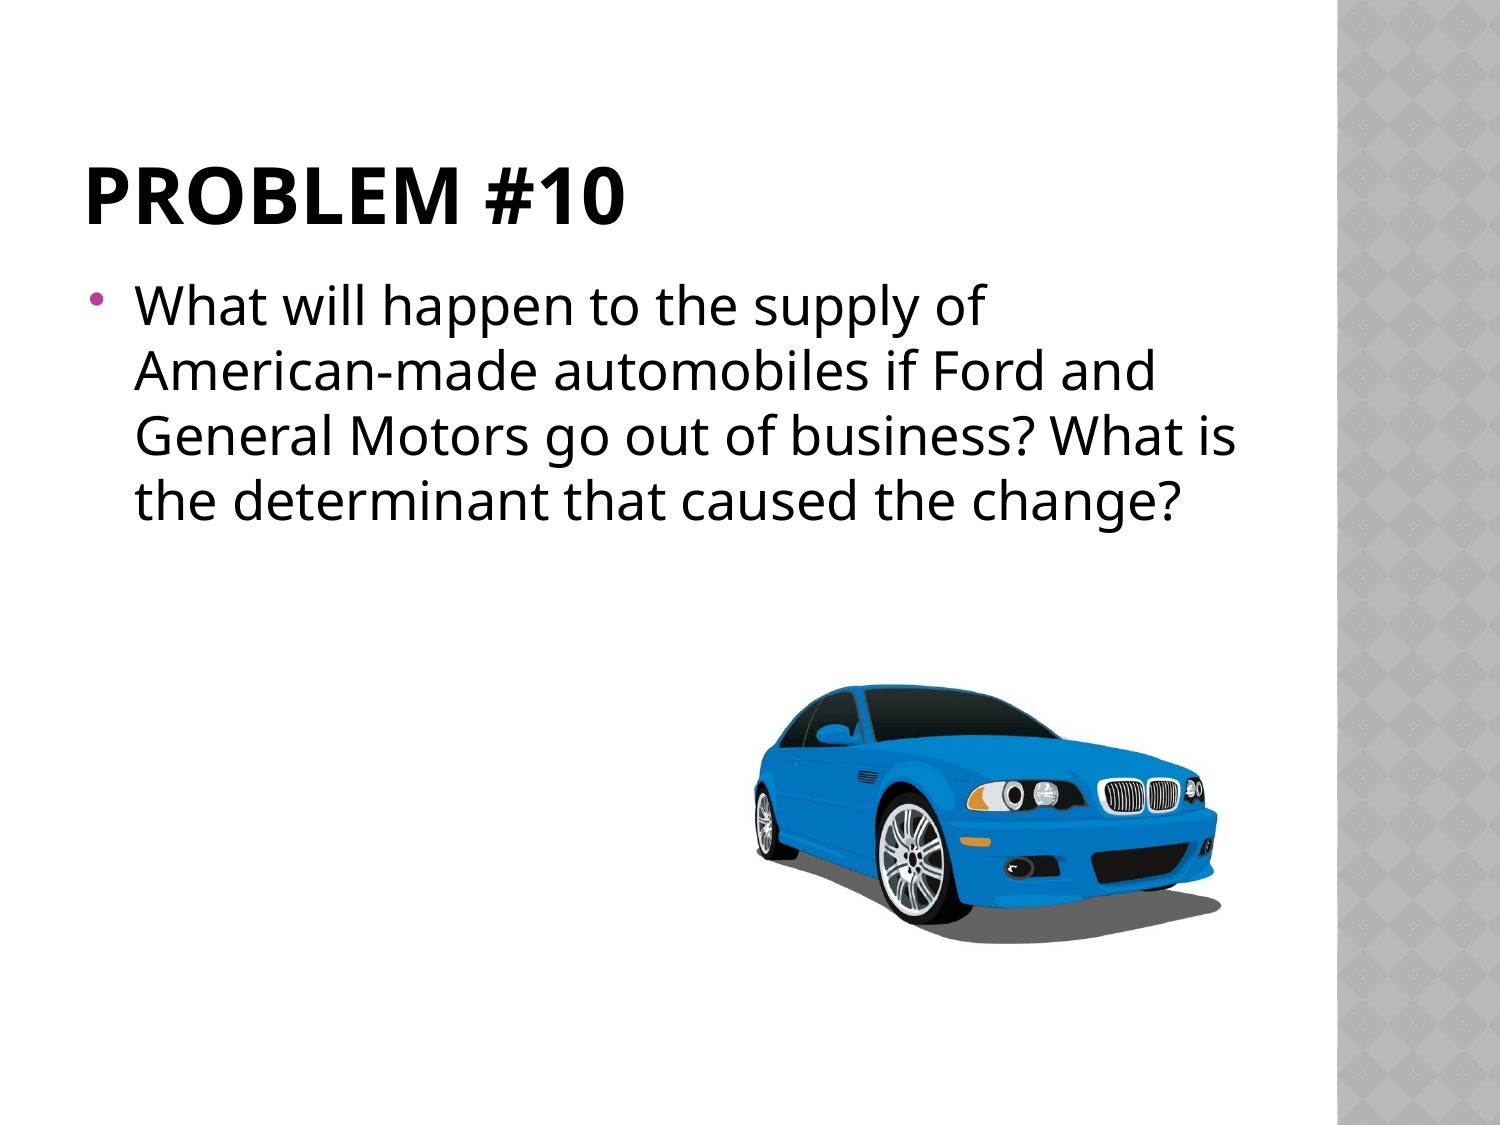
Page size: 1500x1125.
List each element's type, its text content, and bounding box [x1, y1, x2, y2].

title Problem #10 [75, 52, 1263, 240]
picture [724, 624, 1251, 1005]
list What will happen to the supply of American-made automobiles if Ford and General Motors go out of business? What is the determinant that caused the change? [74, 263, 1263, 1060]
